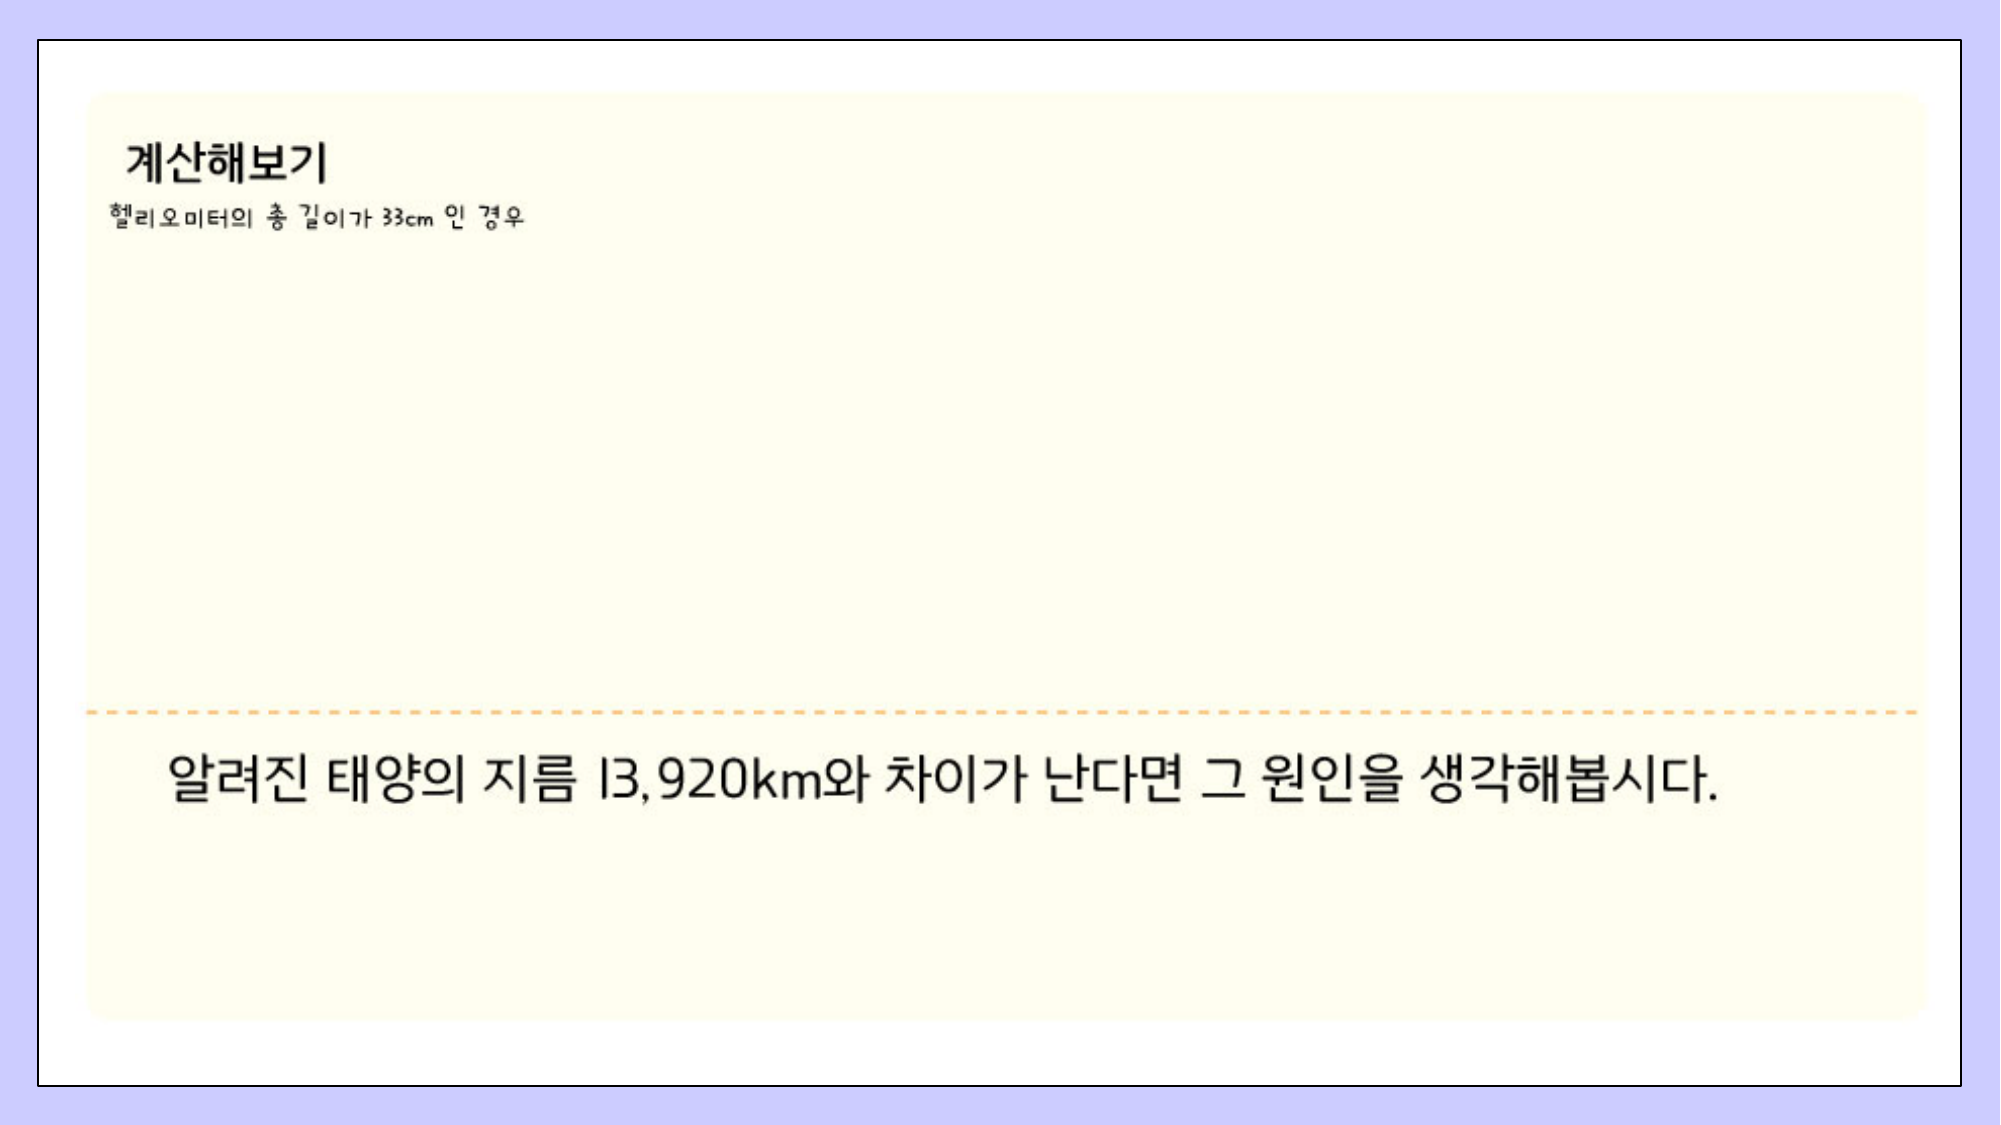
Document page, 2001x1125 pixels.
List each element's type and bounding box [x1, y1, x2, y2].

picture [74, 55, 1946, 1059]
